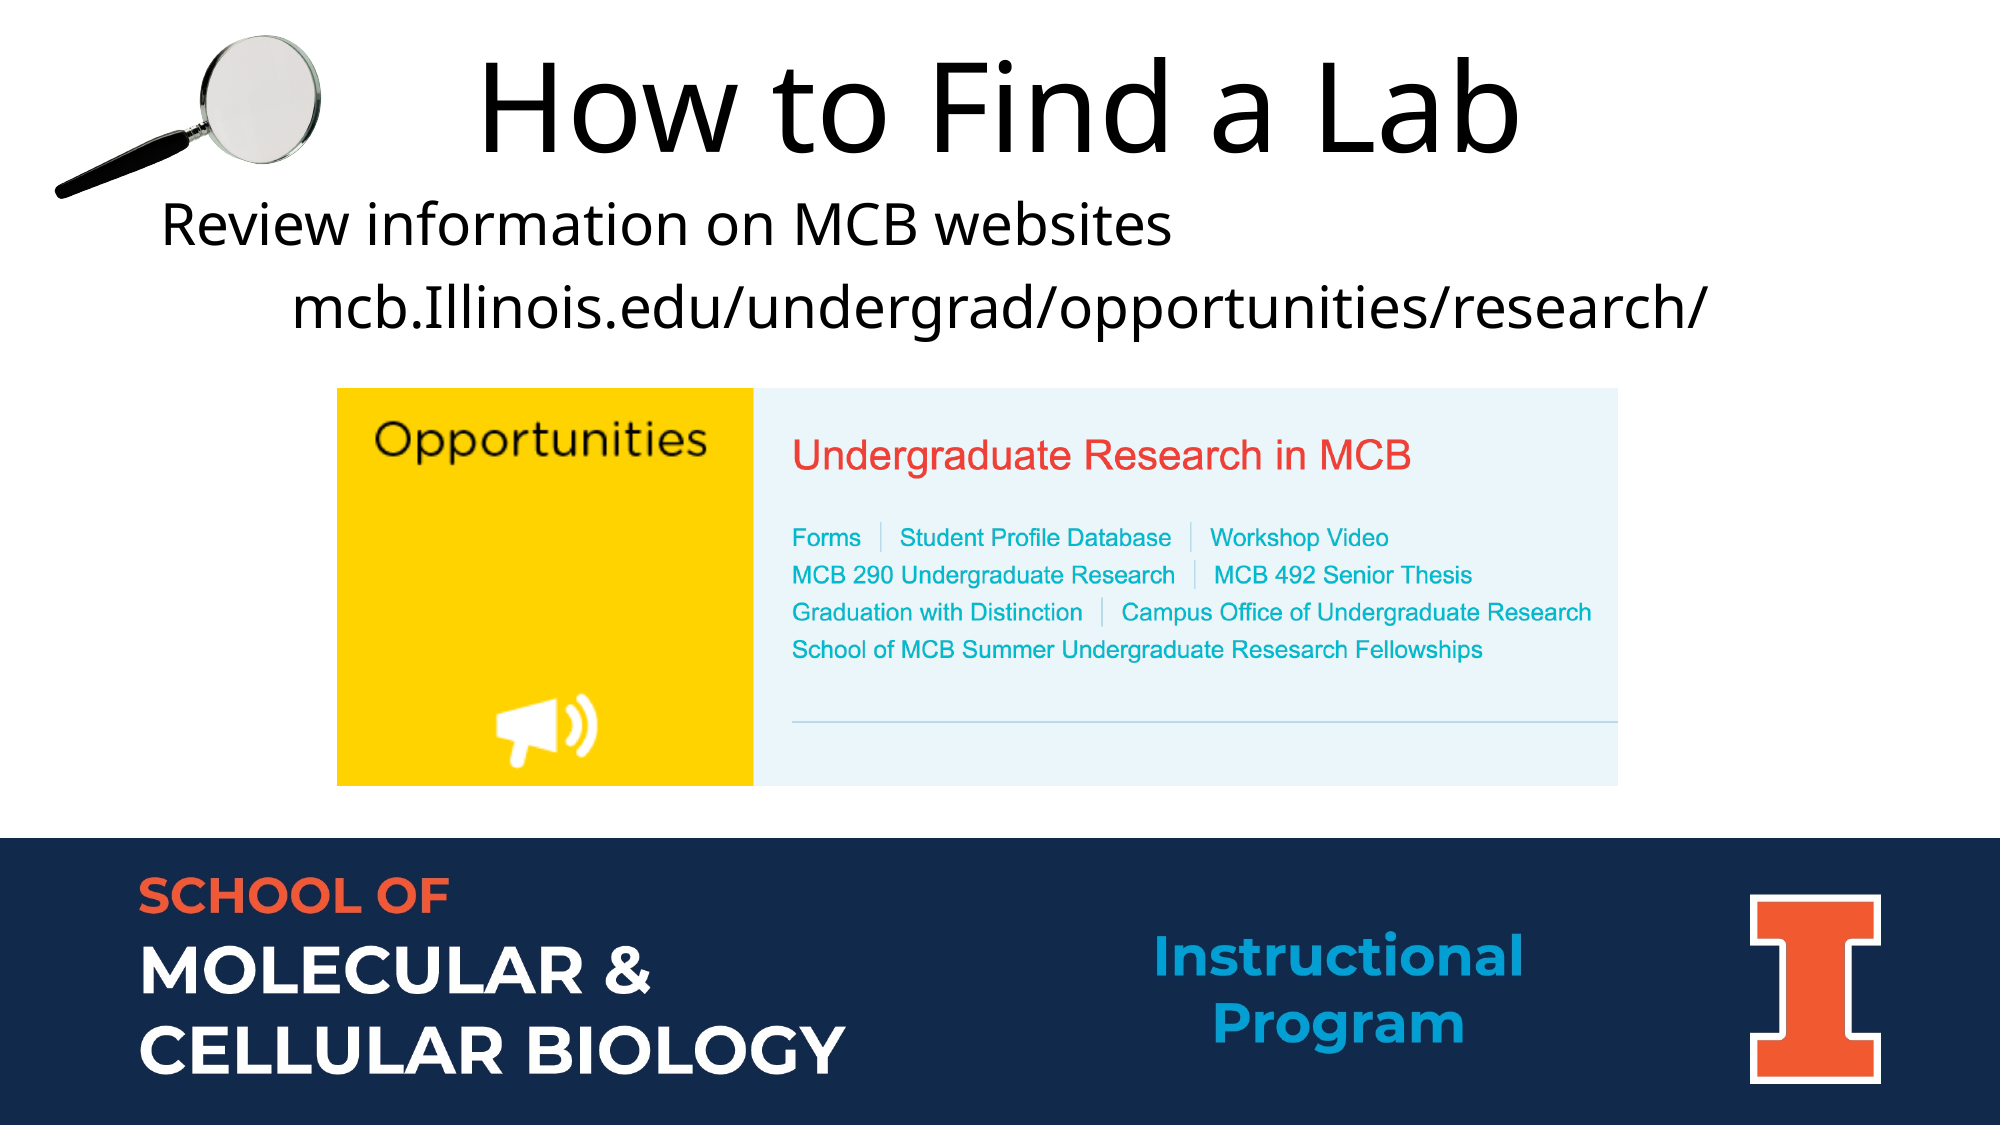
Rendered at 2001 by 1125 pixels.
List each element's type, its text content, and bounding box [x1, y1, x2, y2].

picture [0, 838, 2000, 1125]
text_box Review information on MCB websites mcb.Illinois.edu/undergrad/opportunities/research/ [145, 187, 1855, 818]
text_box How to Find a Lab [324, 0, 1675, 187]
picture [51, 31, 326, 203]
picture [324, 358, 1618, 786]
